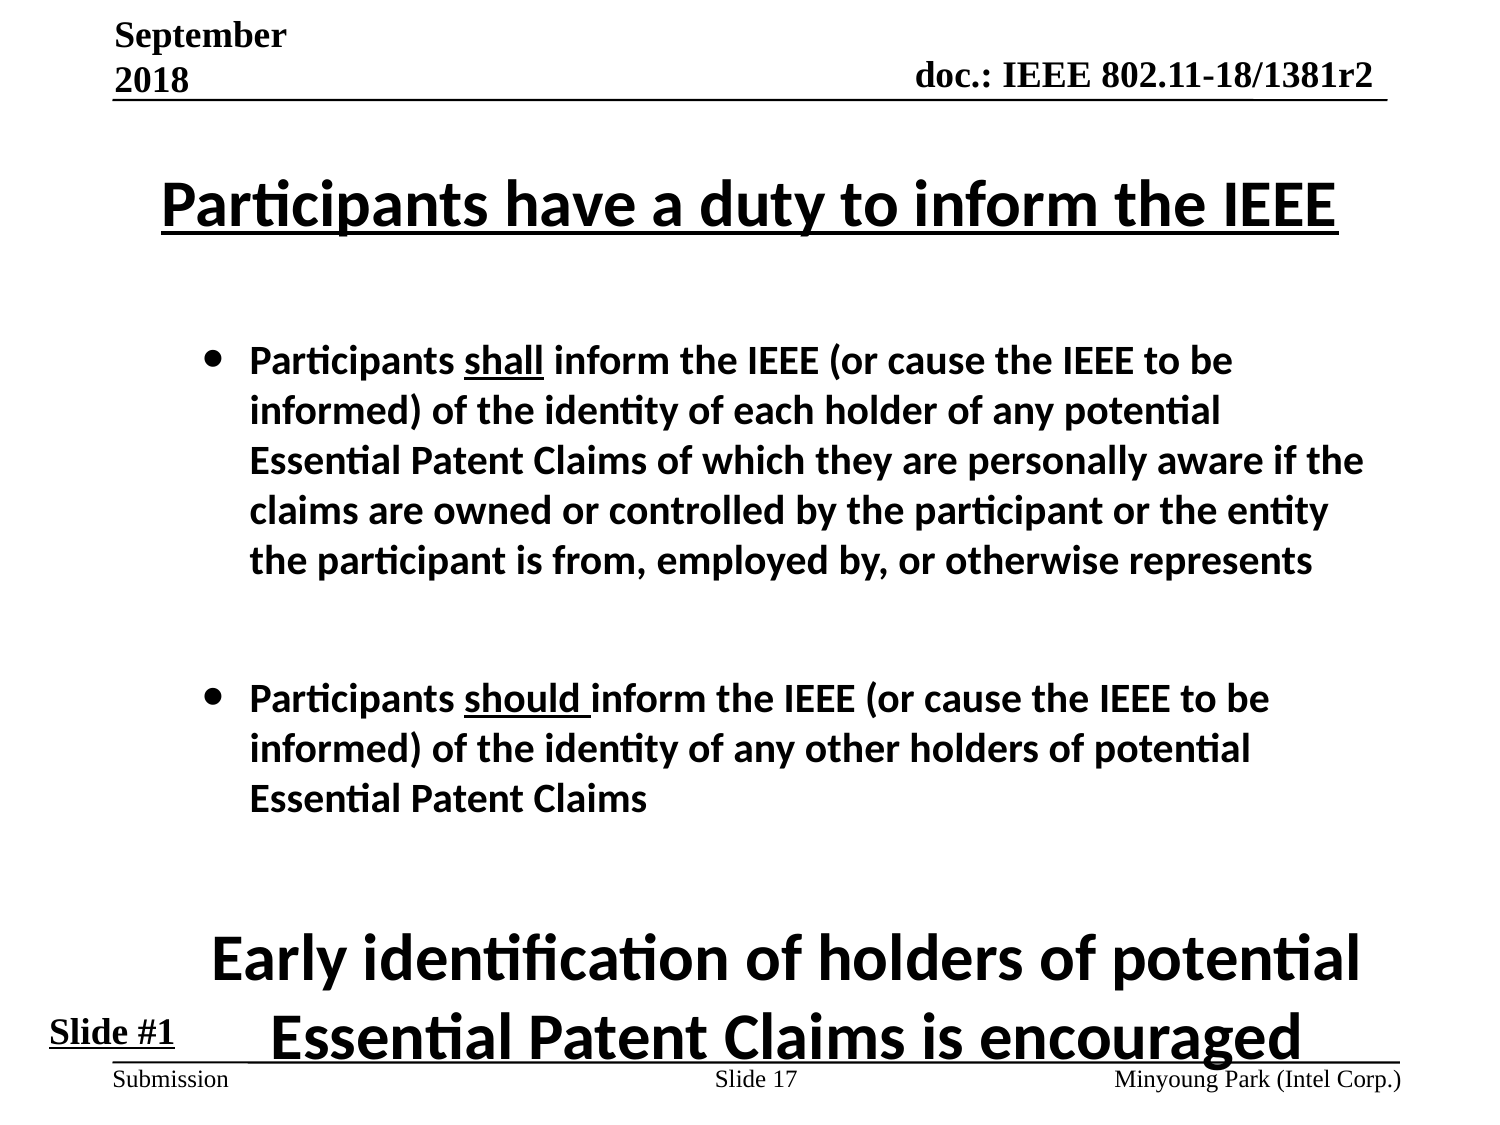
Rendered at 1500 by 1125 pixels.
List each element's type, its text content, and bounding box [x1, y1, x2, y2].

slide_number Slide 17 [712, 1061, 800, 1093]
title Participants have a duty to inform the IEEE [112, 112, 1388, 288]
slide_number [114, 54, 335, 101]
list Participants shall inform the IEEE (or cause the IEEE to be informed) of the identity of each holder of any potential Essential Patent Claims of which they are personally aware if the claims are owned or controlled by the participant or the entity the participant is from, employed by, or otherwise represents Participants should inform the IEEE (or cause the IEEE to be informed) of the identity of any other holders of potential Essential Patent Claims Early identification of holders of potential Essential Patent Claims is encouraged [112, 324, 1388, 1000]
text_box Slide #1 [34, 999, 191, 1060]
footer Minyoung Park (Intel Corp.) [949, 1061, 1402, 1093]
